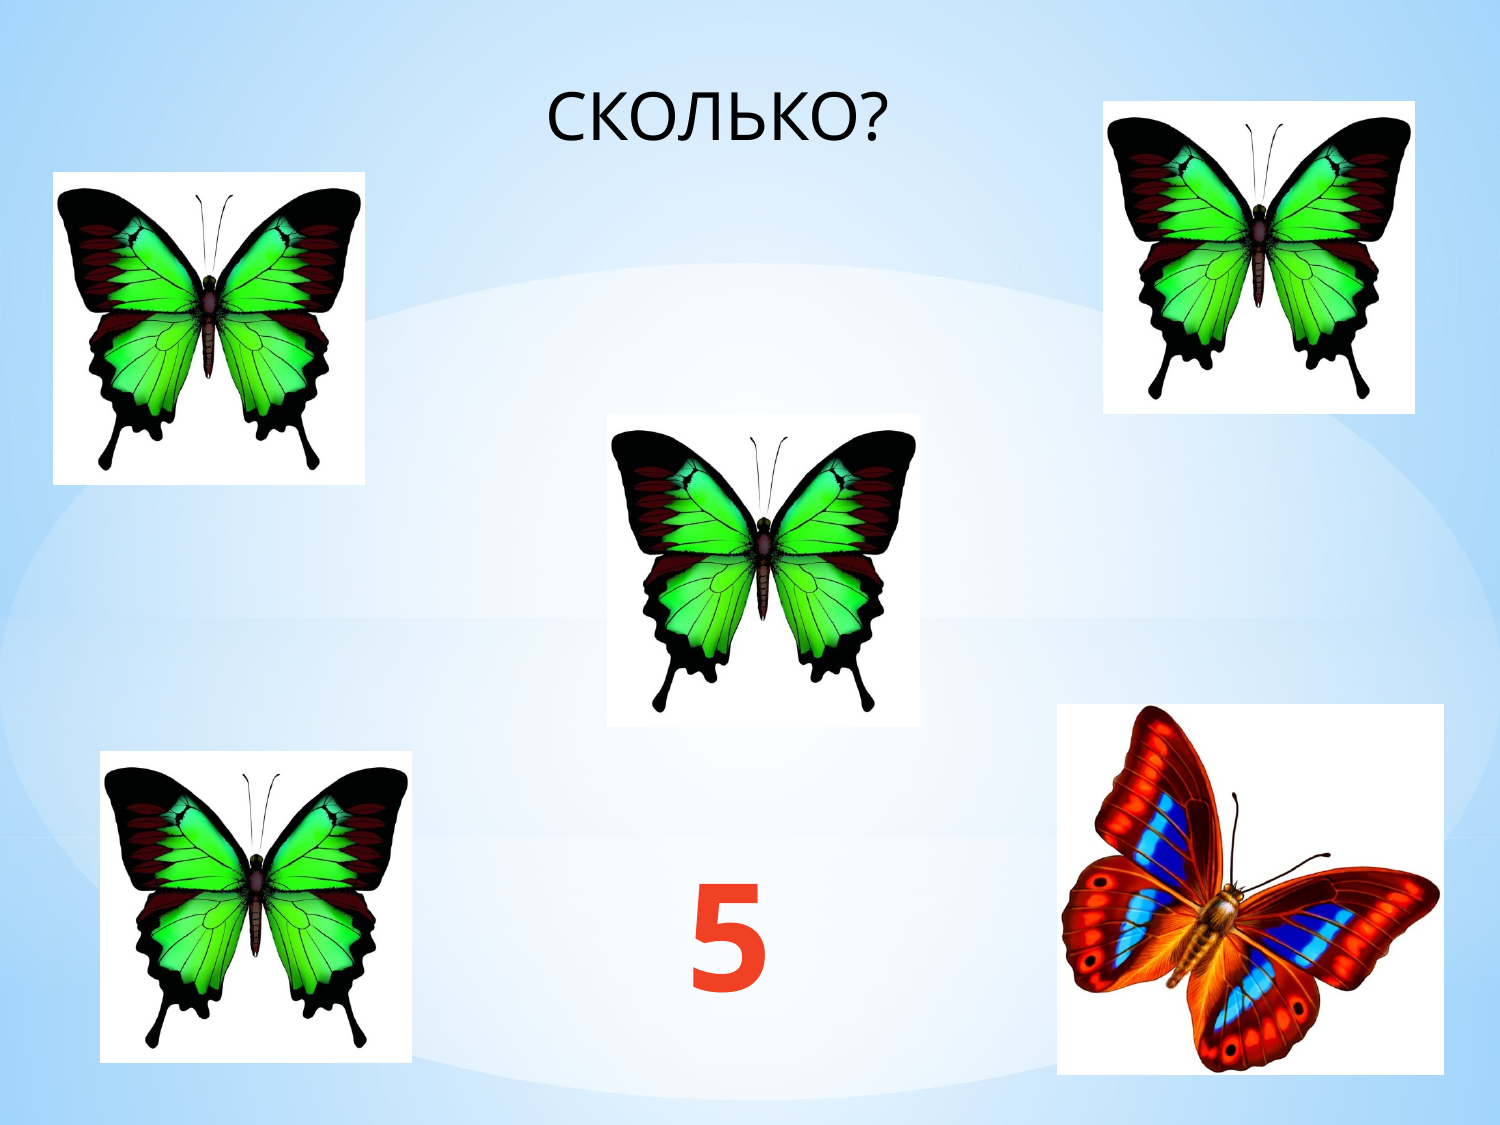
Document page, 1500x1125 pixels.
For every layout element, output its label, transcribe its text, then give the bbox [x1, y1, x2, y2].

text_box 5 [671, 834, 788, 1029]
text_box СКОЛЬКО? [530, 66, 905, 161]
picture [100, 751, 412, 1064]
picture [1102, 101, 1415, 414]
picture [1056, 703, 1444, 1076]
picture [607, 414, 920, 727]
picture [52, 172, 365, 485]
